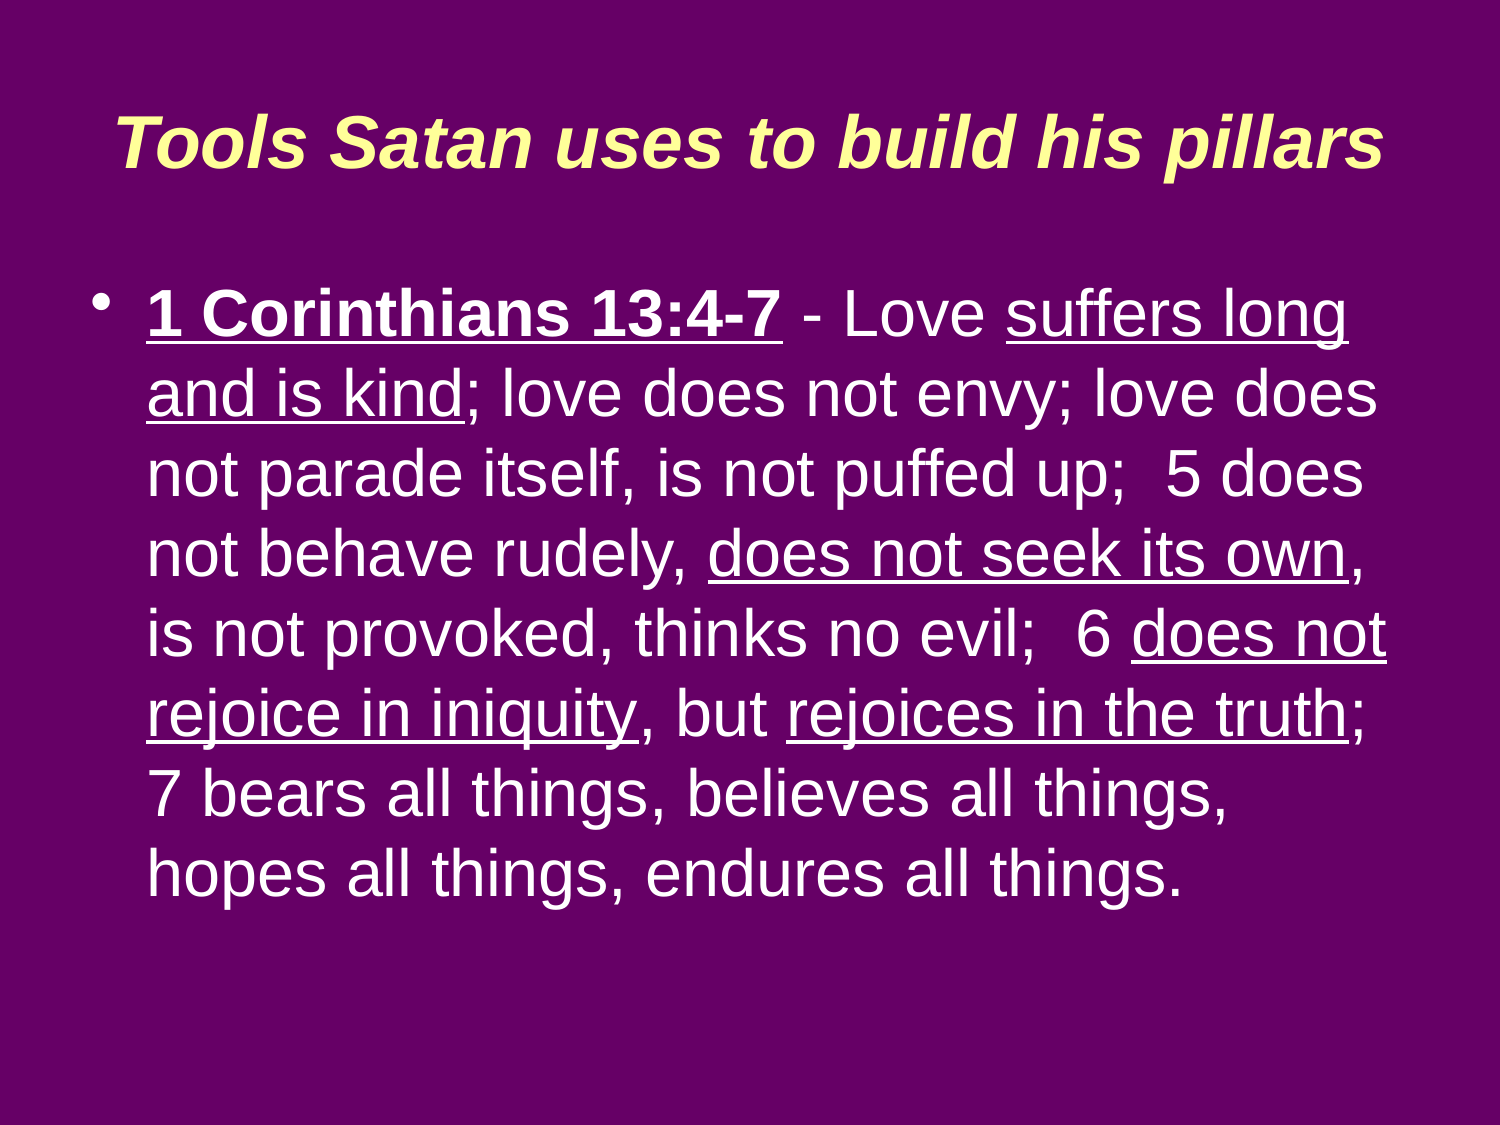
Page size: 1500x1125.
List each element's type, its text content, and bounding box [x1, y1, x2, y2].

title Tools Satan uses to build his pillars [75, 45, 1425, 233]
list 1 Corinthians 13:4-7 - Love suffers long and is kind; love does not envy; love does not parade itself, is not puffed up; 5 does not behave rudely, does not seek its own, is not provoked, thinks no evil; 6 does not rejoice in iniquity, but rejoices in the truth; 7 bears all things, believes all things, hopes all things, endures all things. [75, 262, 1425, 1005]
